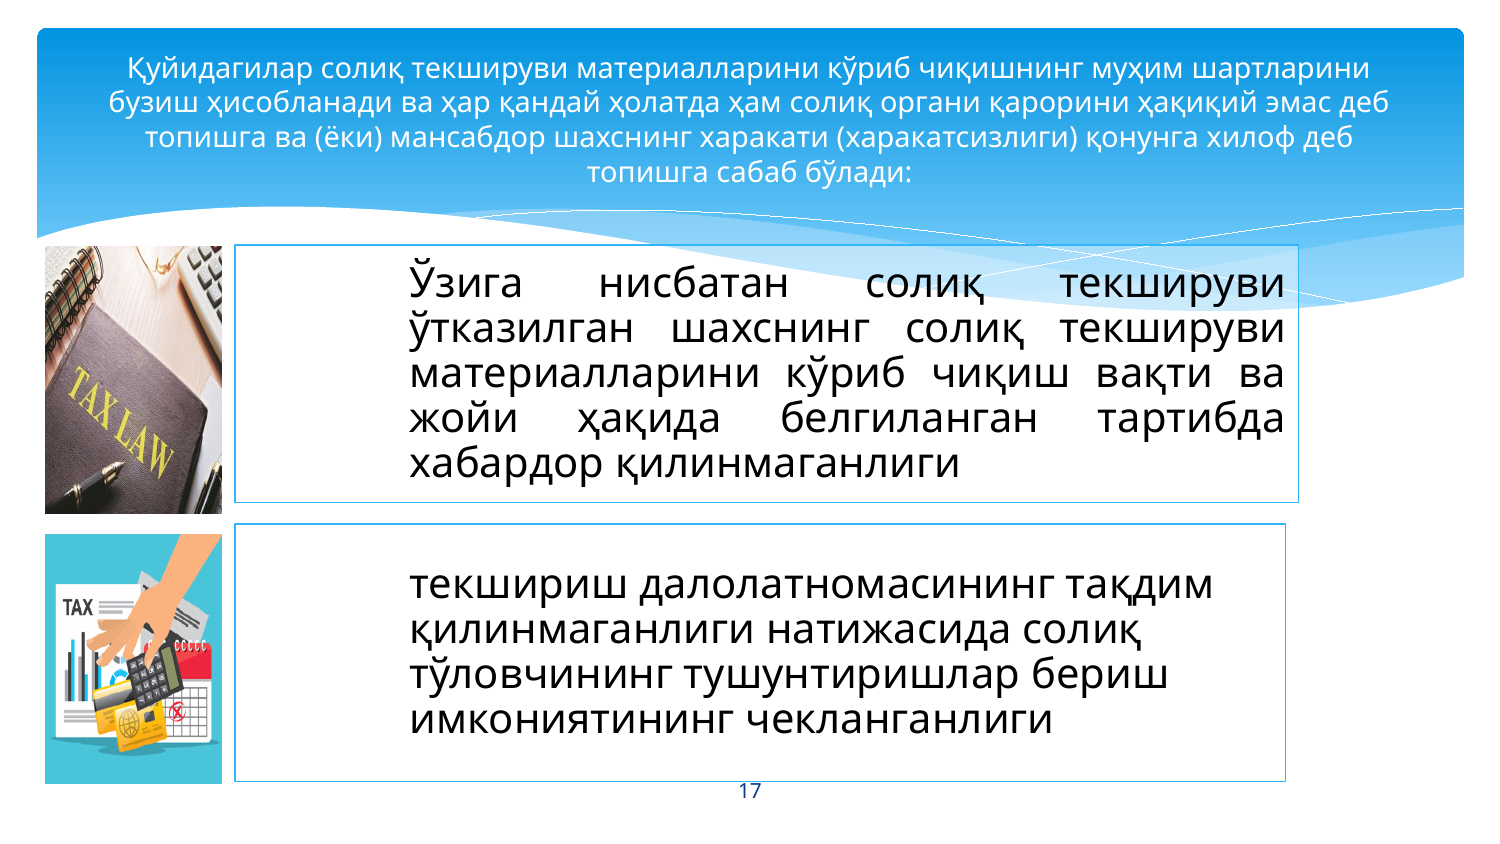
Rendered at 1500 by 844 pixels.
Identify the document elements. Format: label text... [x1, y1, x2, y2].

title Қуйидагилар солиқ текшируви материалларини кўриб чиқишнинг муҳим шартларини бузиш ҳисобланади ва ҳар қандай ҳолатда ҳам солиқ органи қарорини ҳақиқий эмас деб топишга ва (ёки) мансабдор шахснинг харакати (харакатсизлиги) қонунга хилоф деб топишга сабаб бўлади: [75, 41, 1425, 196]
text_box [41, 208, 1424, 829]
